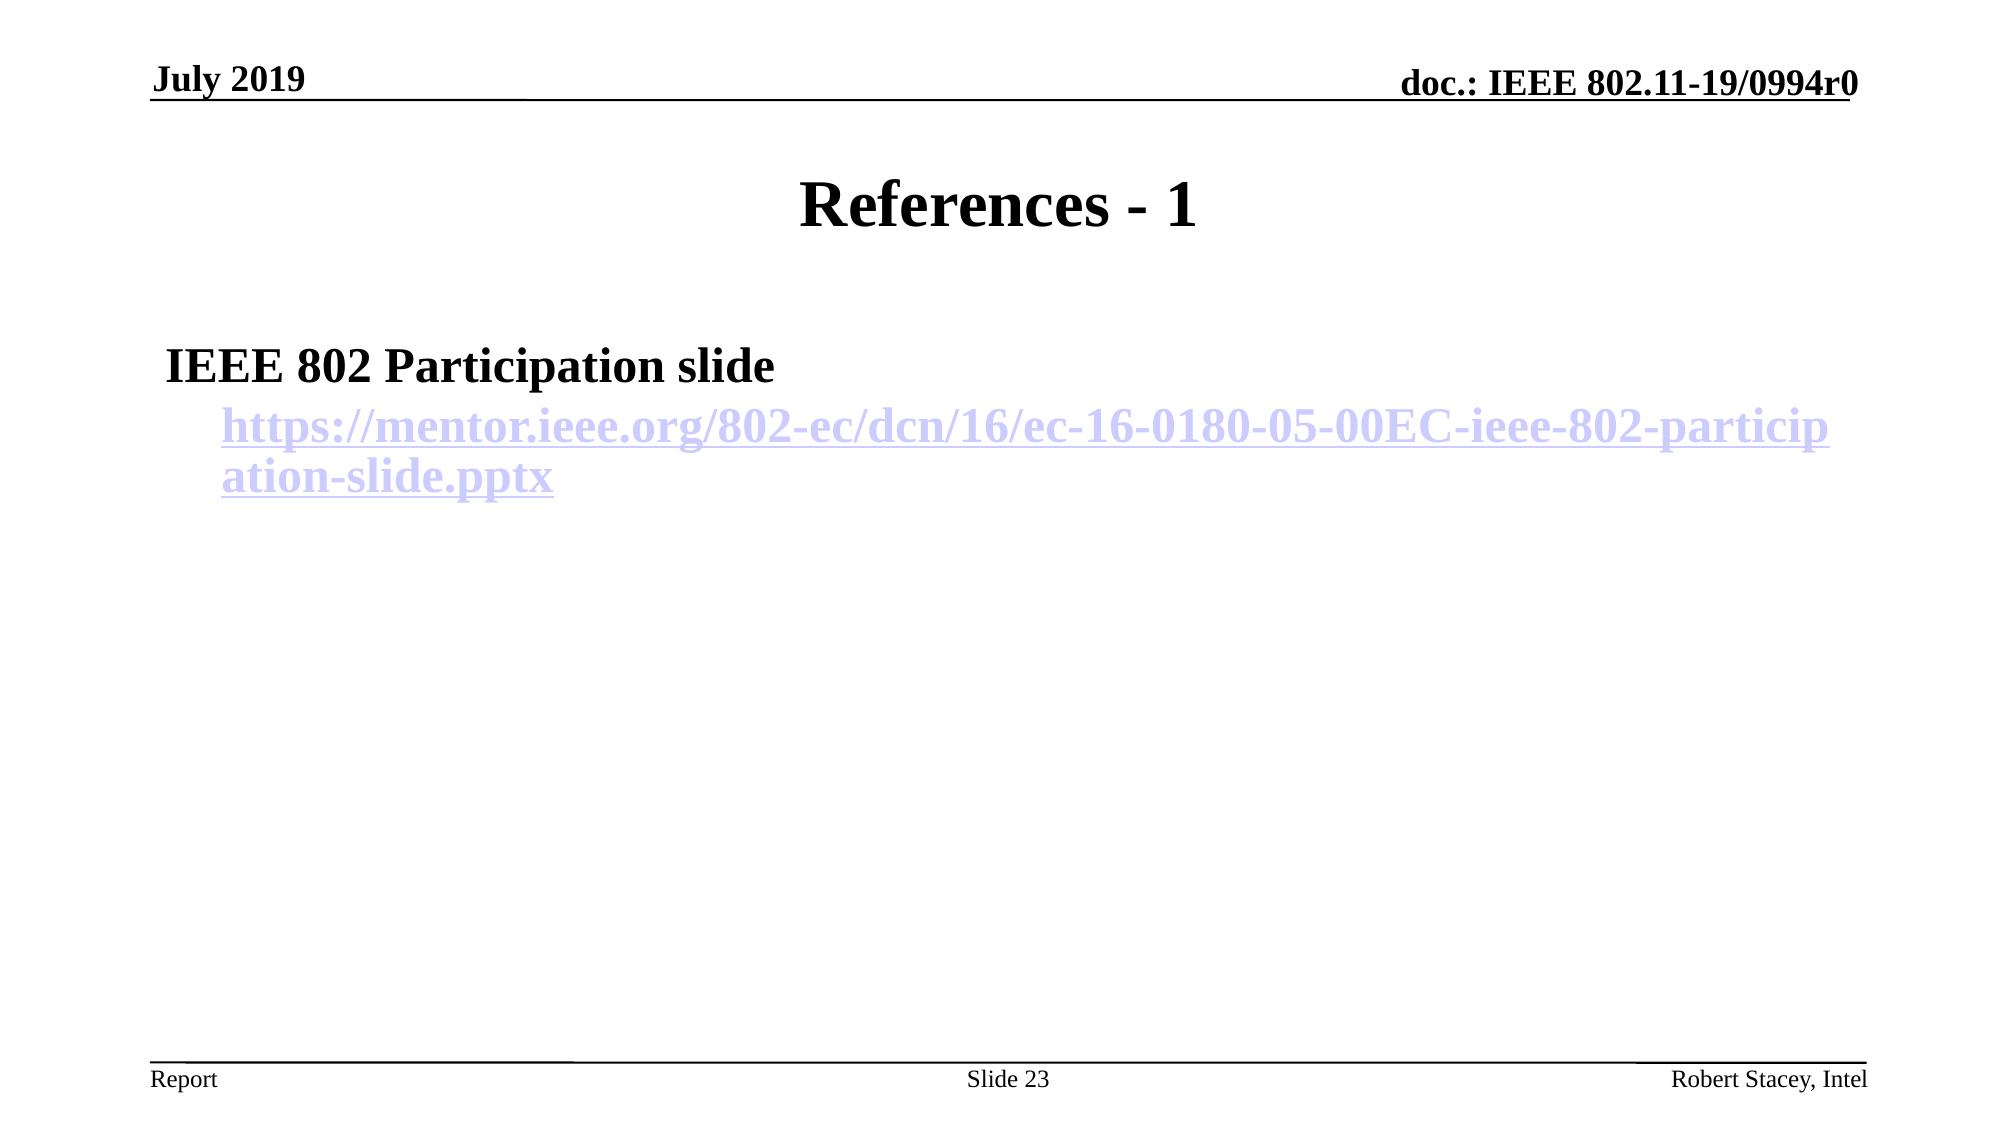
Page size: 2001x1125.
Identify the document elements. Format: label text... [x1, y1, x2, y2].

slide_number Slide 23 [950, 1061, 1067, 1123]
list IEEE 802 Participation slide https://mentor.ieee.org/802-ec/dcn/16/ec-16-0180-05-00EC-ieee-802-participation-slide.pptx [149, 324, 1850, 1000]
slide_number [152, 54, 563, 100]
footer Robert Stacey, Intel [1171, 1061, 1869, 1093]
title References - 1 [149, 112, 1850, 288]
